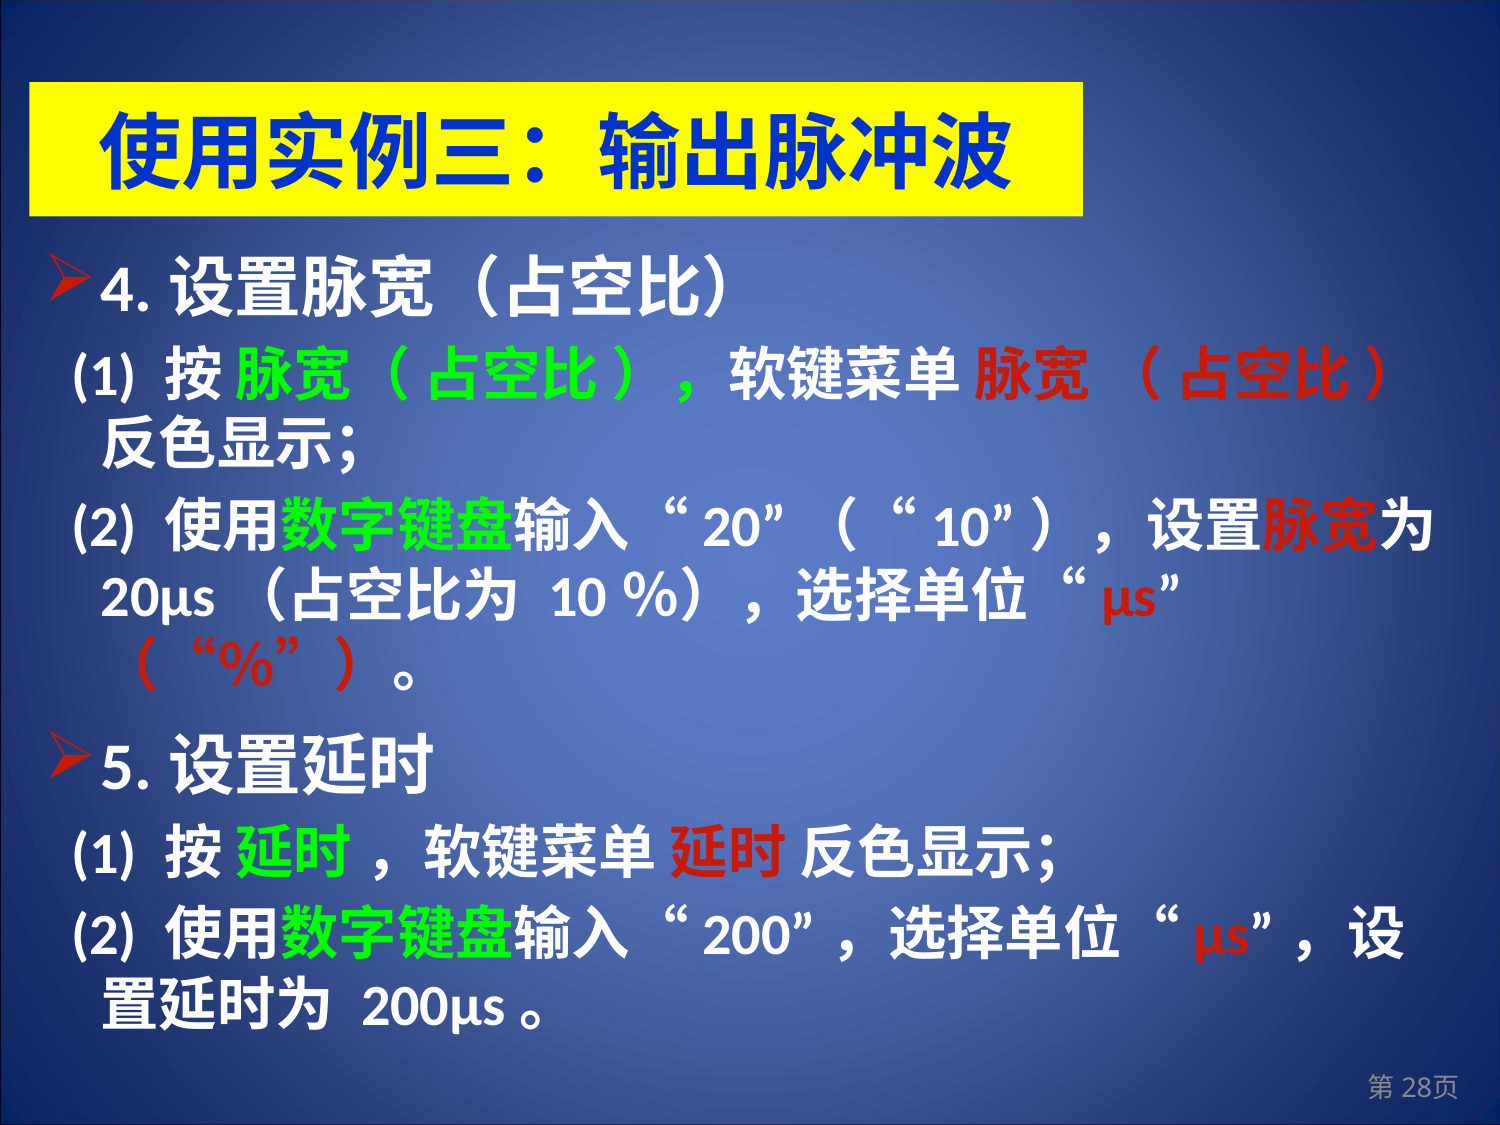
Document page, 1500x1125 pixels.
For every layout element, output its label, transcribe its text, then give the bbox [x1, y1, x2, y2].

list 4.设置脉宽（占空比） (1) 按 脉宽（ 占空比 ），软键菜单 脉宽 （ 占空比 ）反色显示； (2) 使用数字键盘输入“20”（“10”），设置脉宽为 20μs（占空比为 10％），选择单位“μs”（“％”）。 5.设置延时 (1) 按 延时 ，软键菜单 延时 反色显示； (2) 使用数字键盘输入“200”，选择单位“μs”，设置延时为 200μs。 [29, 237, 1471, 1005]
picture [0, 0, 1500, 1125]
title 使用实例三：输出脉冲波 [29, 82, 1083, 217]
